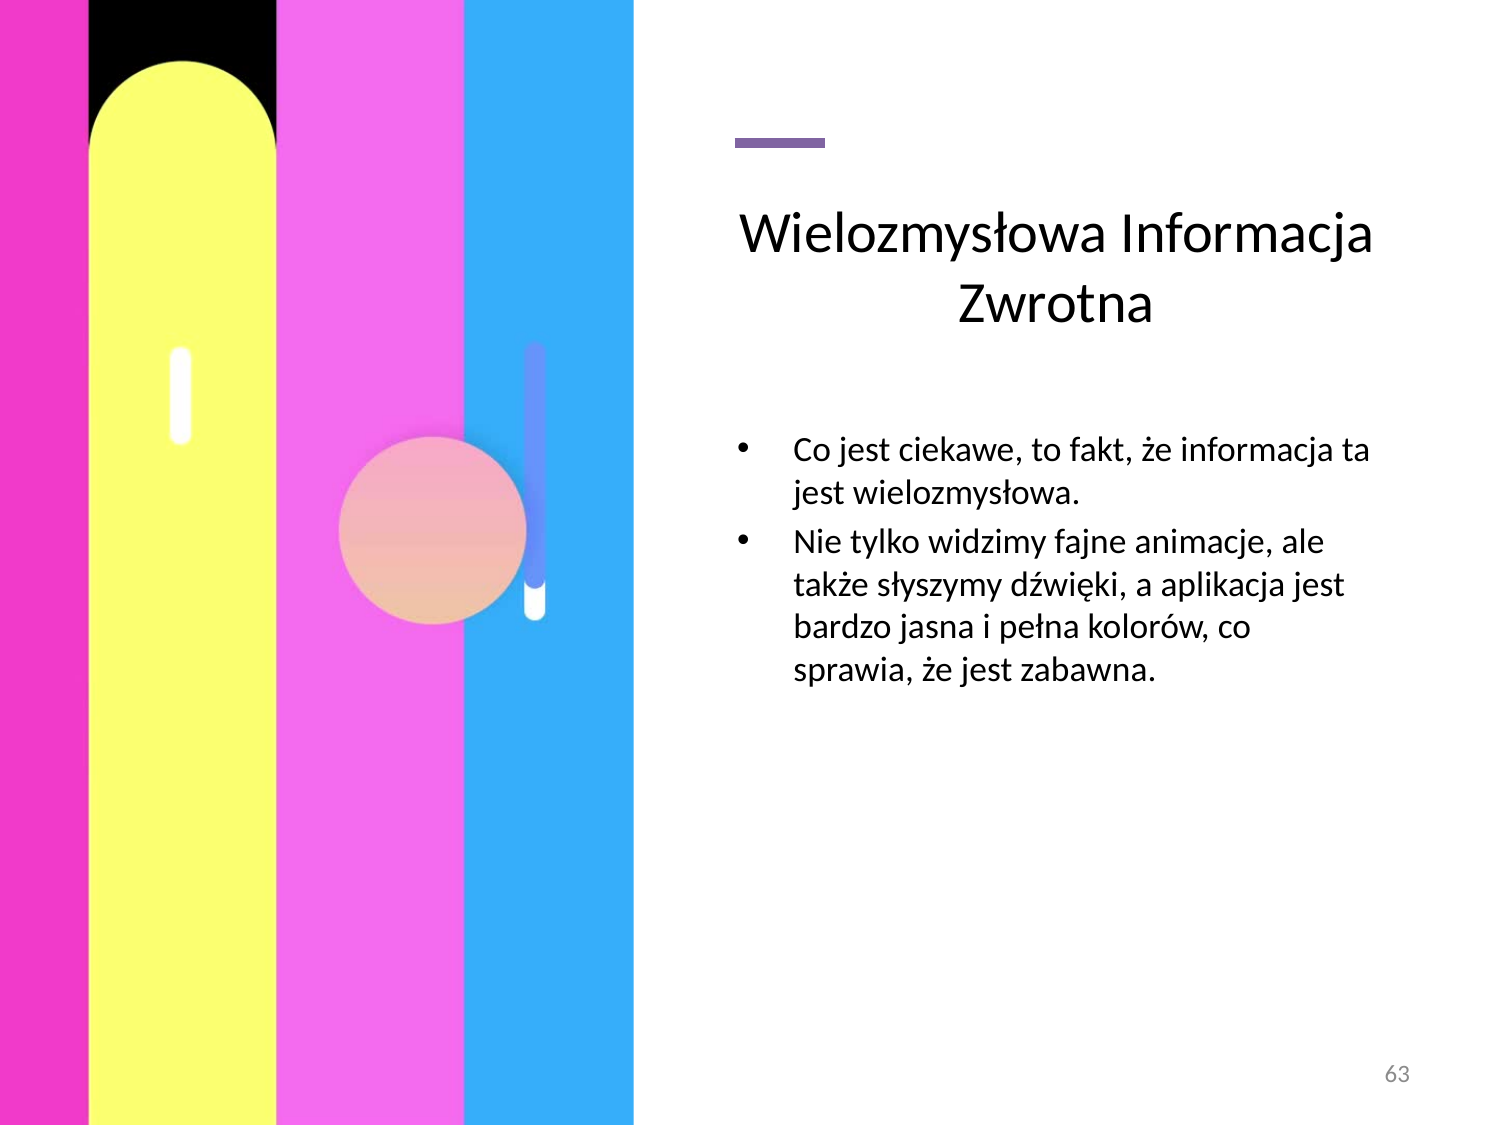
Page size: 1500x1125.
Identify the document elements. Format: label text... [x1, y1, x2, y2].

title Wielozmysłowa Informacja Zwrotna [722, 186, 1392, 417]
picture [0, 0, 634, 1125]
slide_number 63 [1074, 1042, 1425, 1103]
list Co jest ciekawe, to fakt, że informacja ta jest wielozmysłowa. Nie tylko widzimy fajne animacje, ale także słyszymy dźwięki, a aplikacja jest bardzo jasna i pełna kolorów, co sprawia, że jest zabawna. [722, 418, 1392, 1008]
